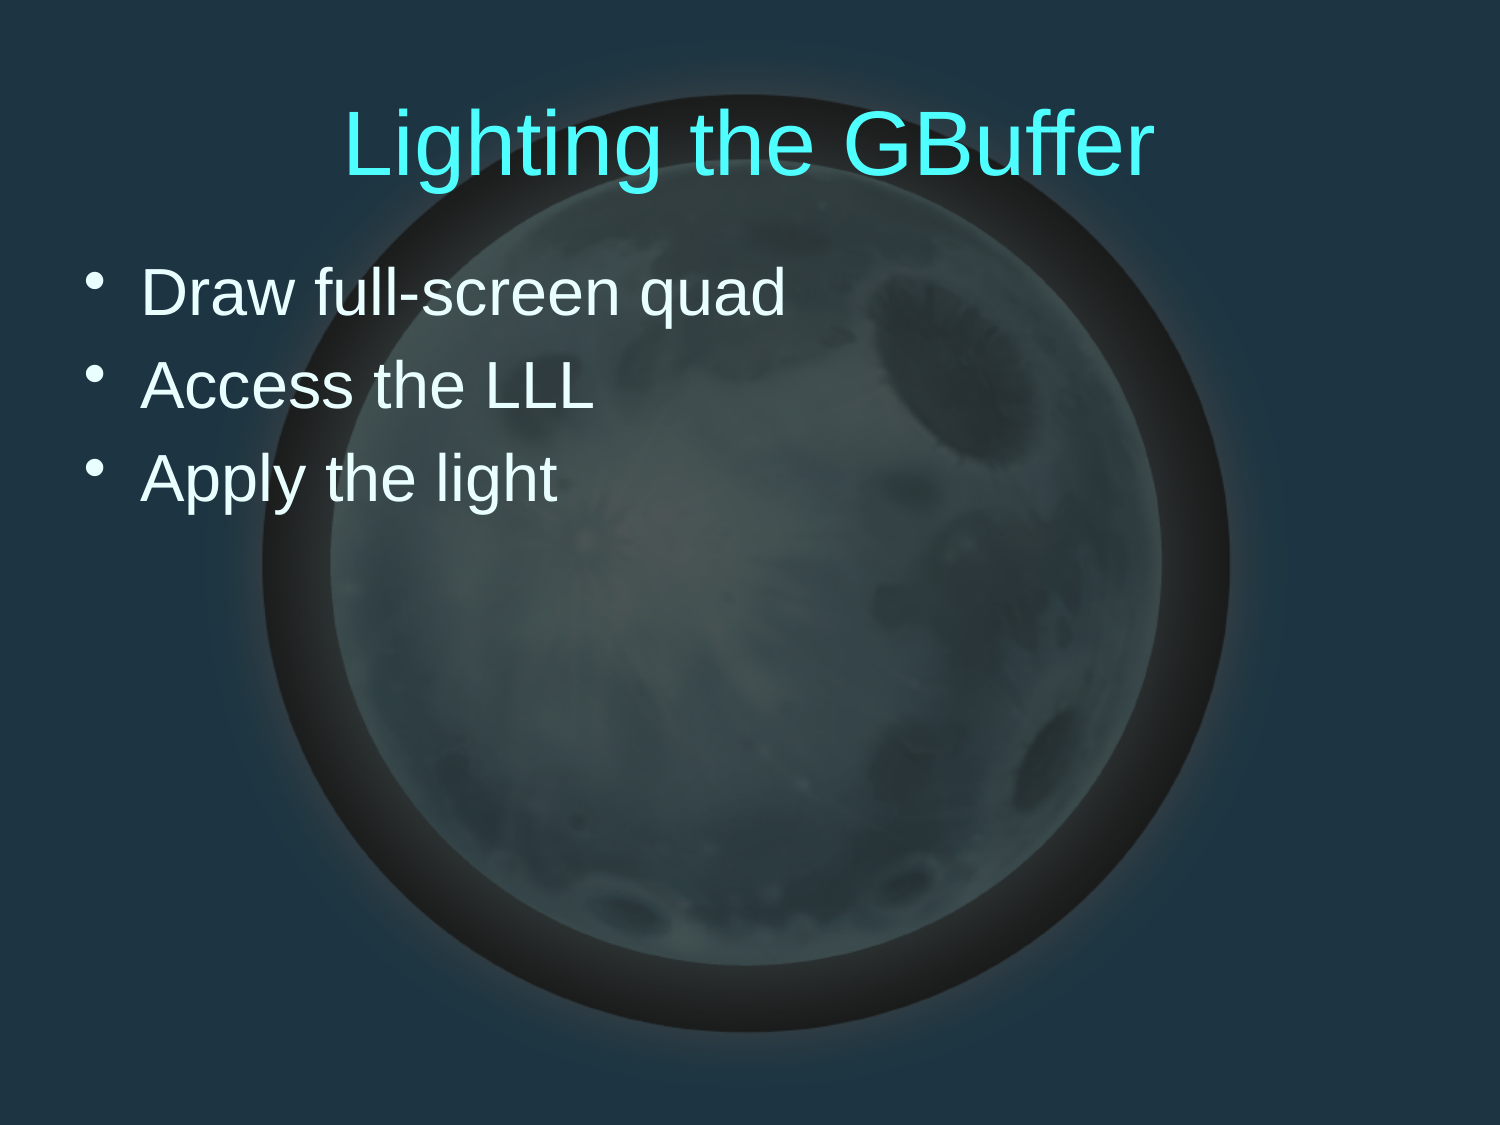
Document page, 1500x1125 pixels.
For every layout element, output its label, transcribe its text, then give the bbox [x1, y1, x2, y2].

text_box Draw full-screen quad Access the LLL Apply the light [68, 241, 1449, 1054]
title Lighting the GBuffer [75, 45, 1425, 233]
picture [0, 0, 1500, 1125]
